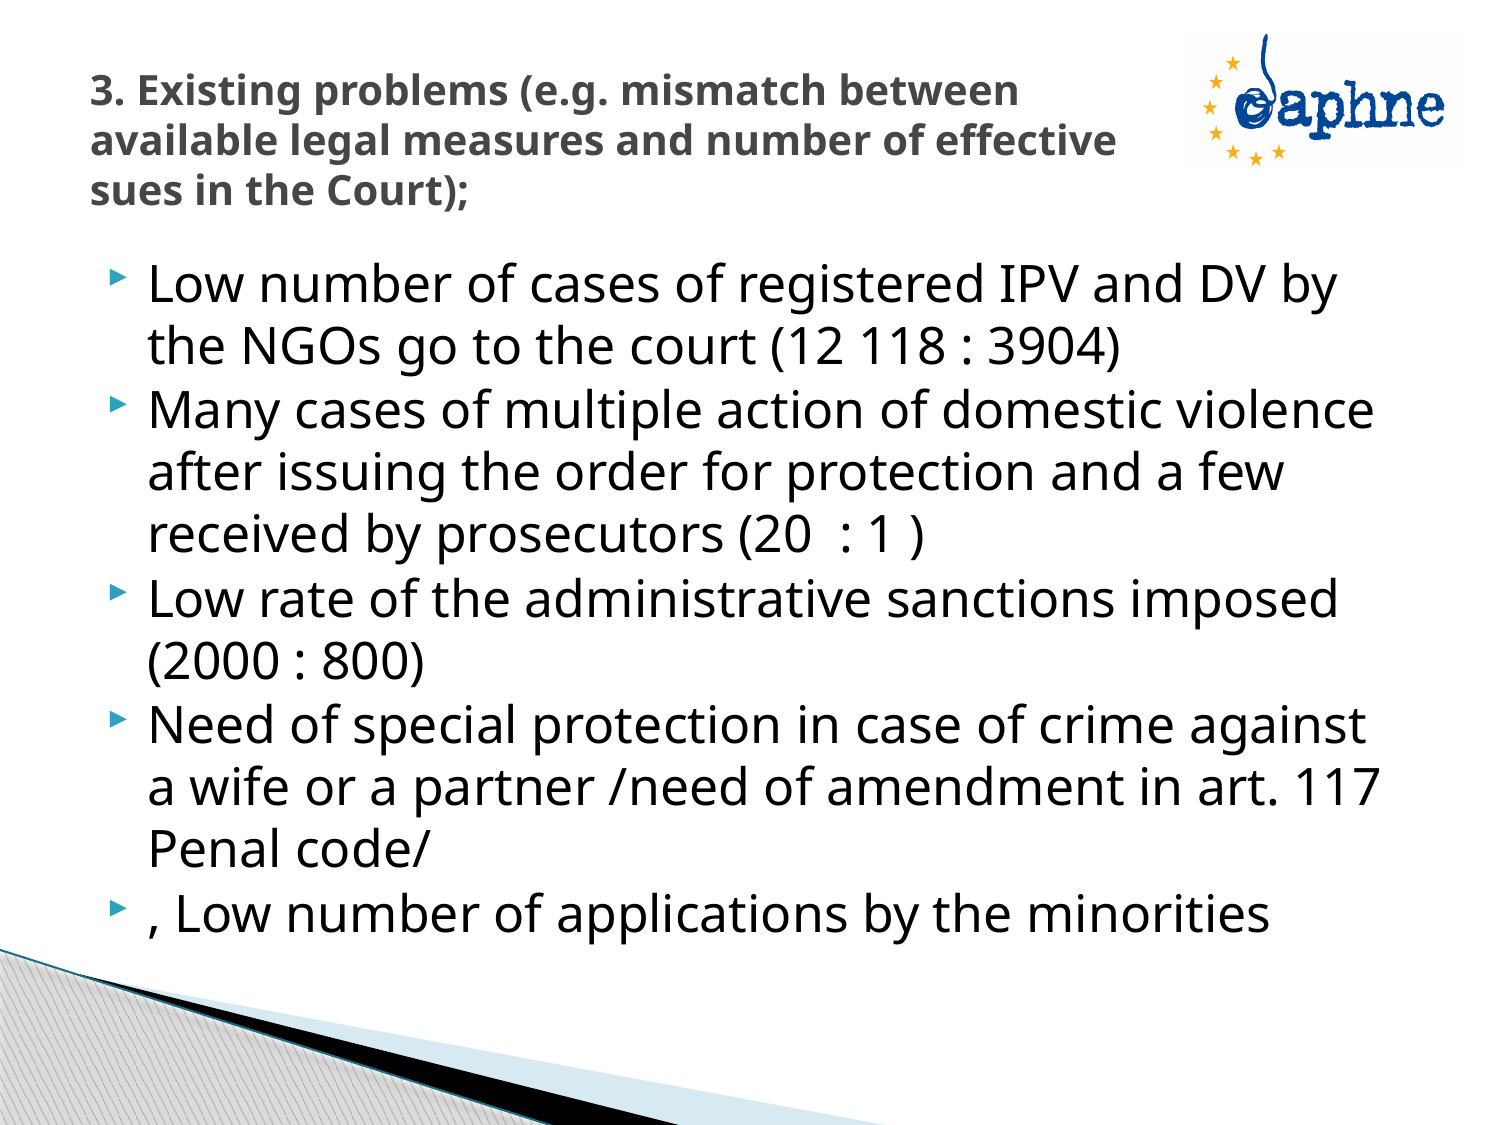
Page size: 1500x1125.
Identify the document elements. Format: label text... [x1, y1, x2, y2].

list [837, 242, 1500, 986]
list Low number of cases of registered IPV and DV by the NGOs go to the court (12 118 : 3904) Many cases of multiple action of domestic violence after issuing the order for protection and a few received by prosecutors (20 : 1 ) Low rate of the administrative sanctions imposed (2000 : 800) Need of special protection in case of crime against a wife or a partner /need of amendment in art. 117 Penal code/ , Low number of applications by the minorities [75, 243, 837, 986]
picture [1186, 30, 1464, 172]
title 3. Existing problems (e.g. mismatch between available legal measures and number of effective sues in the Court); [75, 45, 1425, 233]
